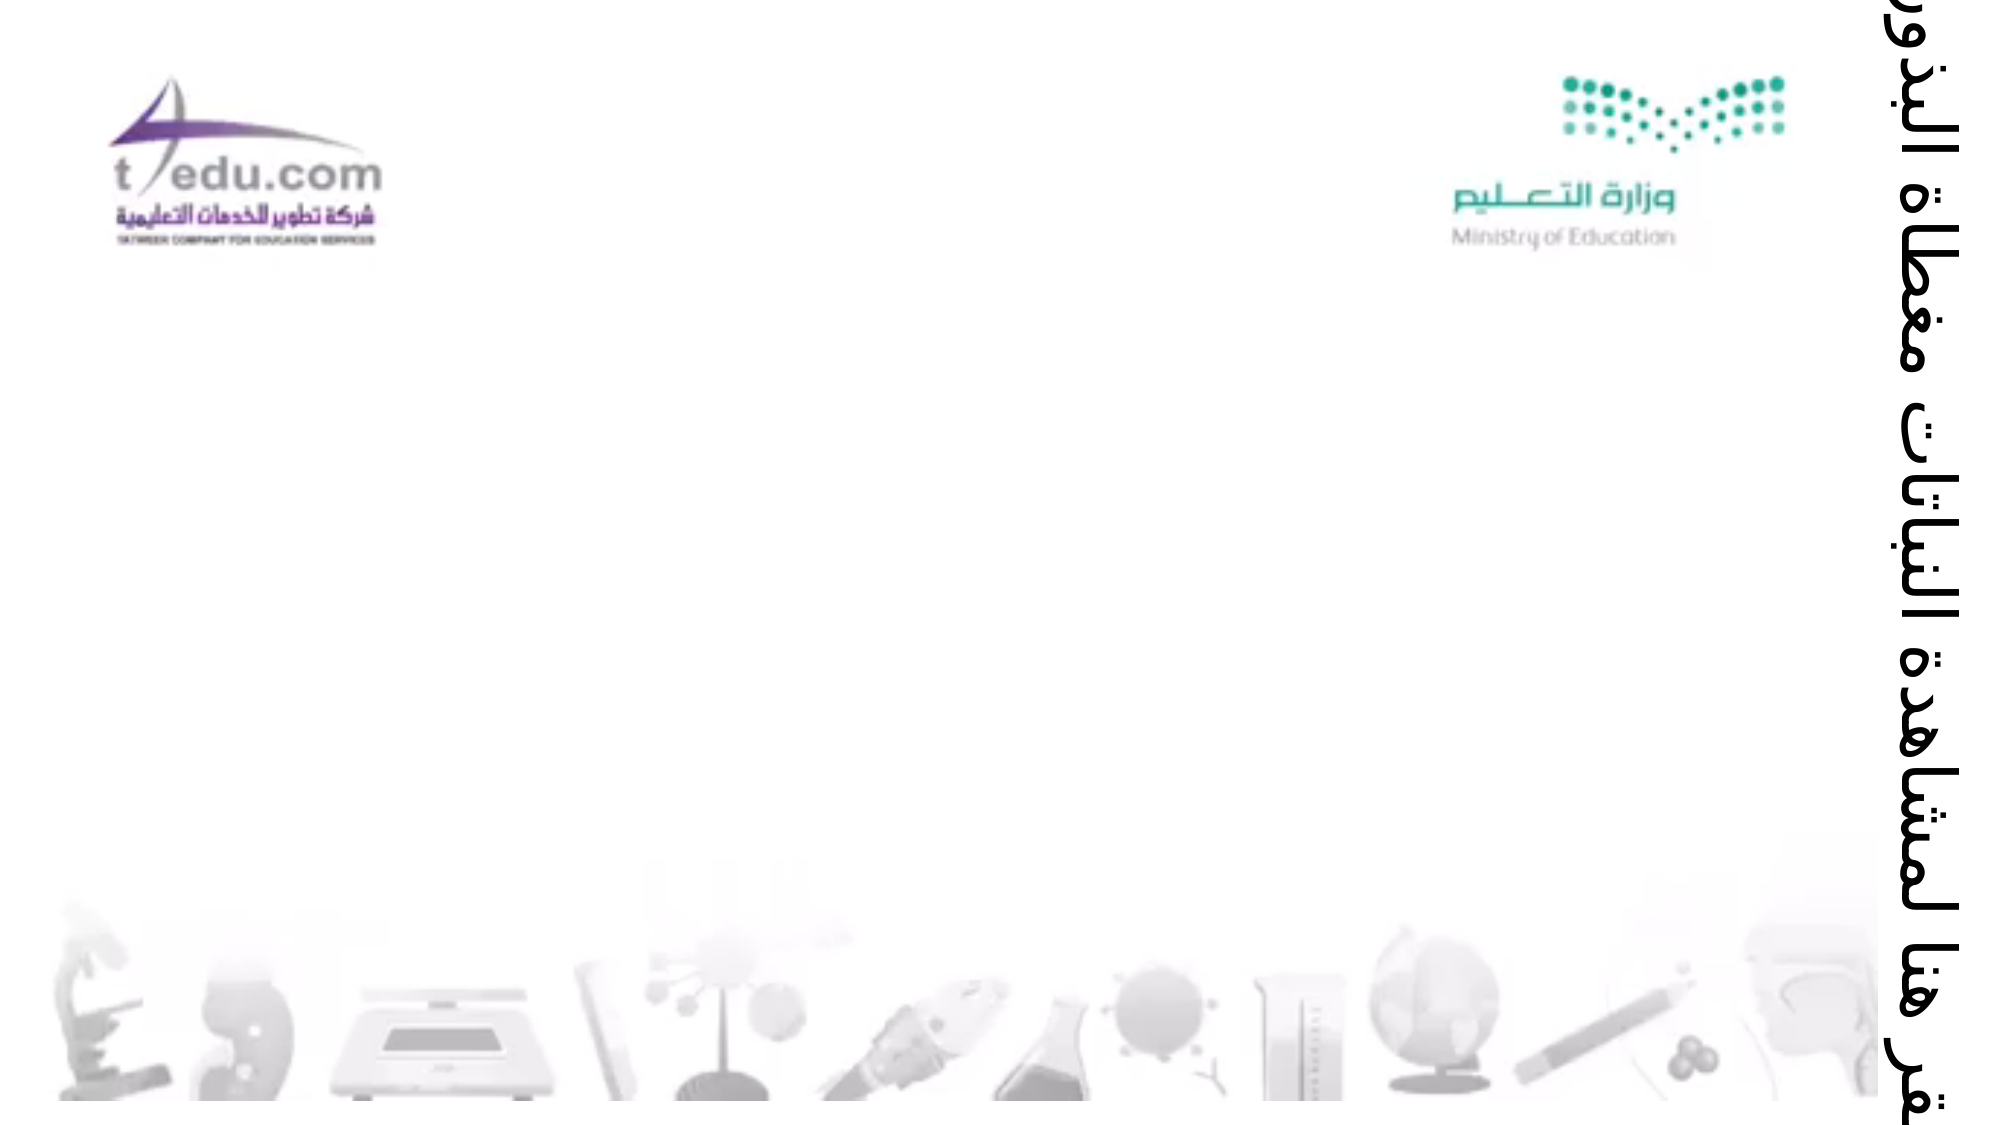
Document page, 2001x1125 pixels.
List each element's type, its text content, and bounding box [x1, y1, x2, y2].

text_box انقر هنا لمشاهدة النباتات مغطاة البذور [1879, 0, 1985, 1125]
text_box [15, 24, 1879, 1102]
